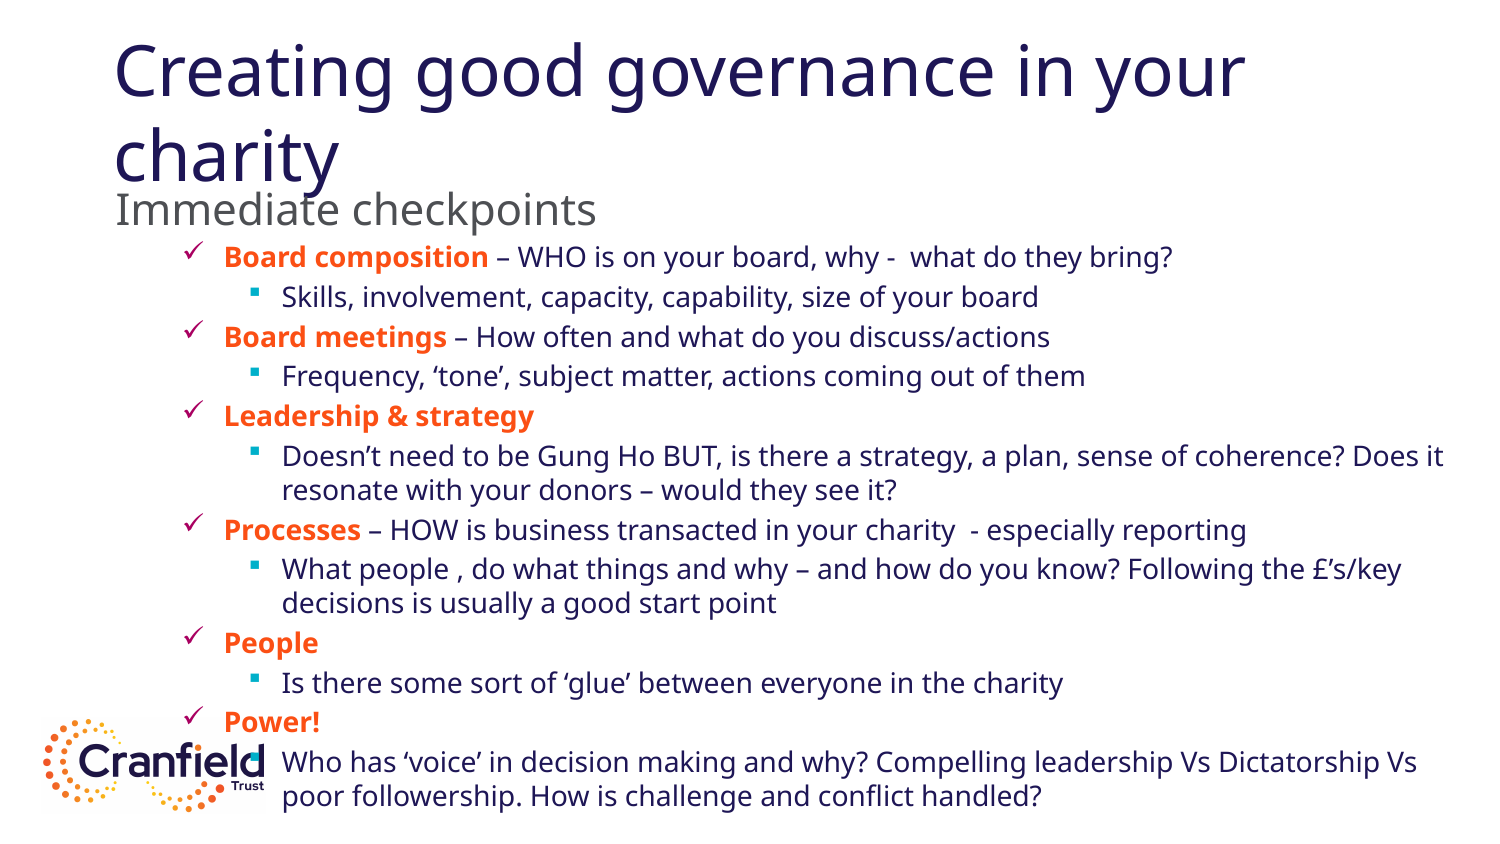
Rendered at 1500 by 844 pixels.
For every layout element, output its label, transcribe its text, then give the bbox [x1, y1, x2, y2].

picture [41, 717, 100, 814]
list Immediate checkpoints Board composition – WHO is on your board, why - what do they bring? Skills, involvement, capacity, capability, size of your board Board meetings – How often and what do you discuss/actions Frequency, ‘tone’, subject matter, actions coming out of them Leadership & strategy Doesn’t need to be Gung Ho BUT, is there a strategy, a plan, sense of coherence? Does it resonate with your donors – would they see it? Processes – HOW is business transacted in your charity - especially reporting What people , do what things and why – and how do you know? Following the £’s/key decisions is usually a good start point People Is there some sort of ‘glue’ between everyone in the charity Power! Who has ‘voice’ in decision making and why? Compelling leadership Vs Dictatorship Vs poor followership. How is challenge and conflict handled? [100, 173, 1480, 821]
title Creating good governance in your charity [98, 28, 1496, 193]
